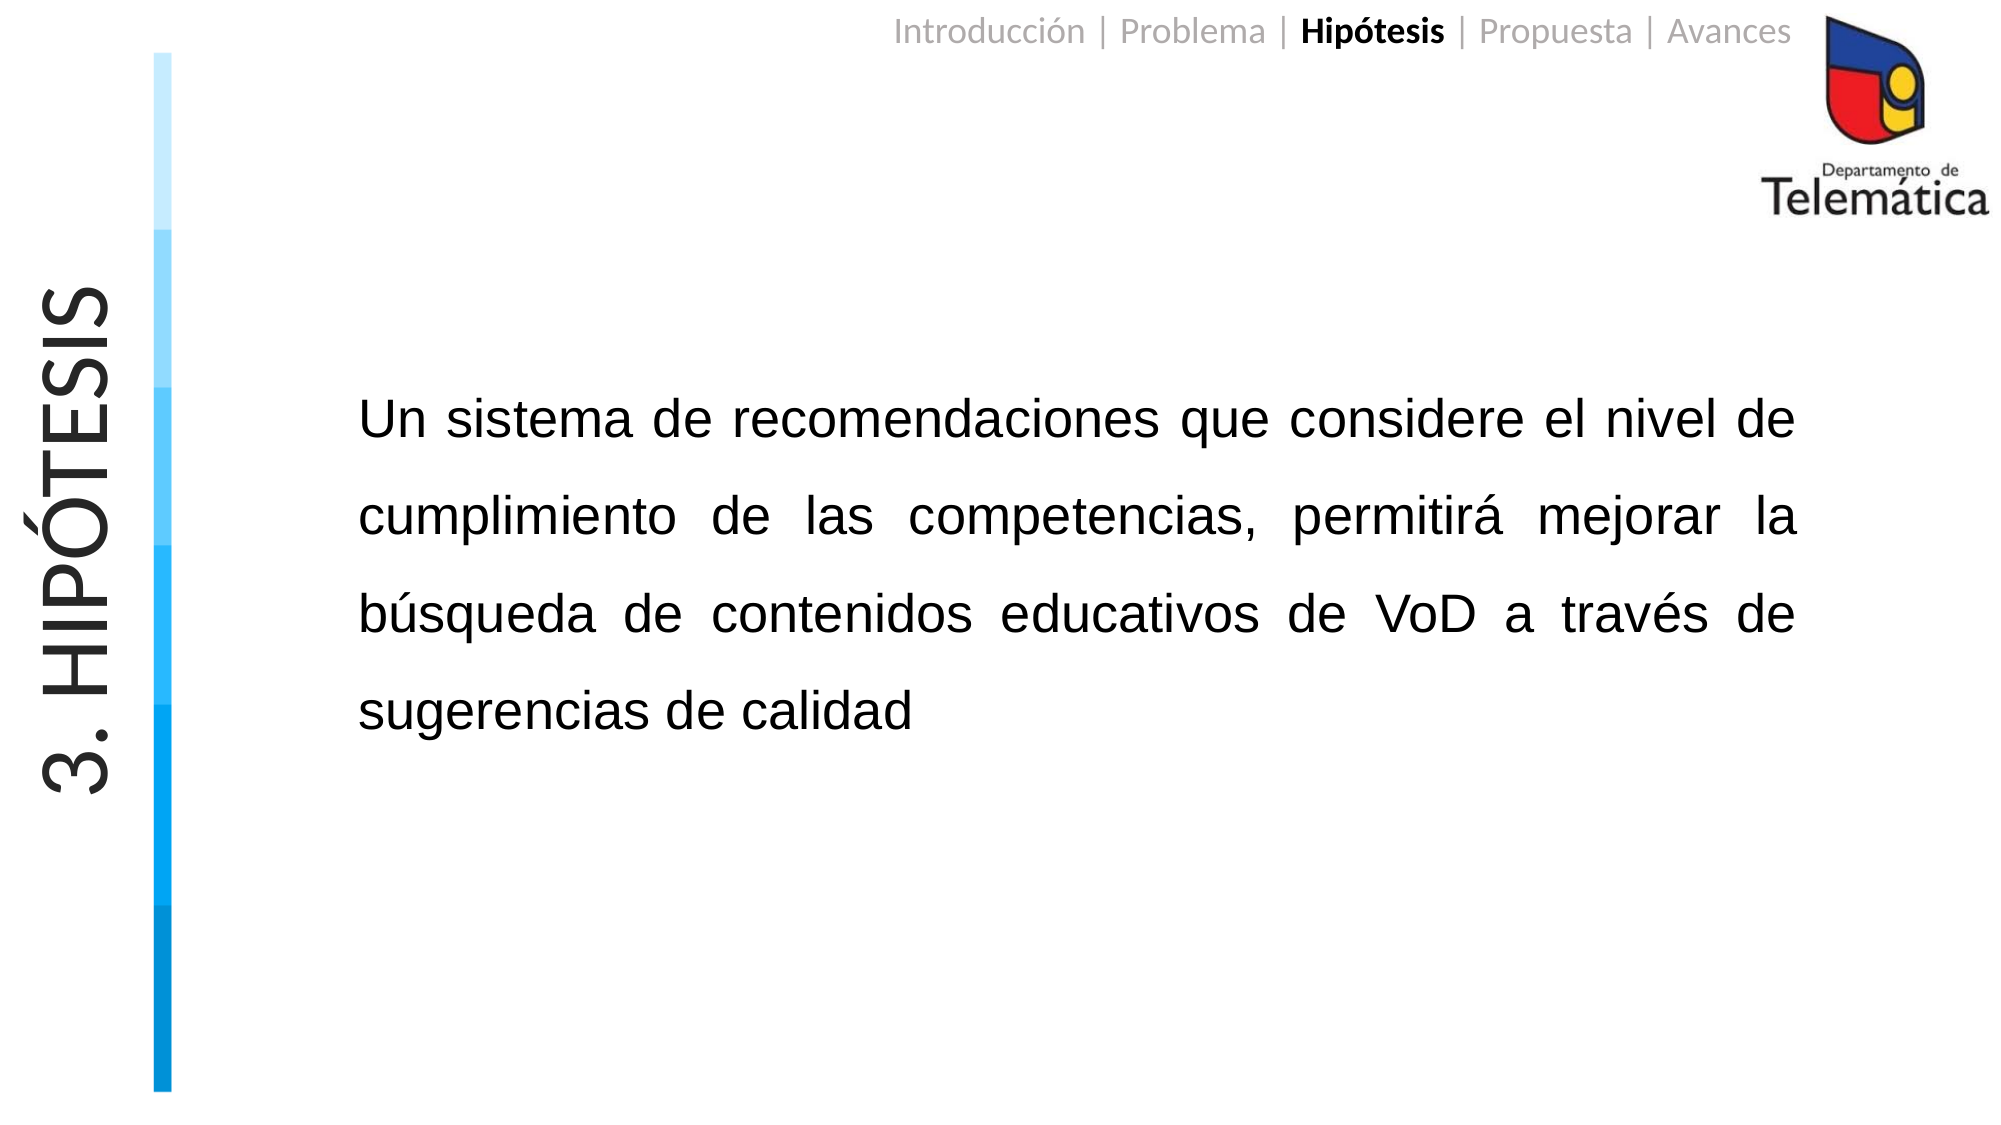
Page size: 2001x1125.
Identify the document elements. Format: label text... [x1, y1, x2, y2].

text_box 3. HIPÓTESIS [0, 269, 109, 815]
picture [109, 42, 209, 1097]
text_box Introducción | Problema | Hipótesis | Propuesta | Avances [878, 0, 1816, 59]
picture [1758, 13, 1993, 218]
text_box Un sistema de recomendaciones que considere el nivel de cumplimiento de las competencias, permitirá mejorar la búsqueda de contenidos educativos de VoD a través de sugerencias de calidad [343, 343, 1814, 748]
